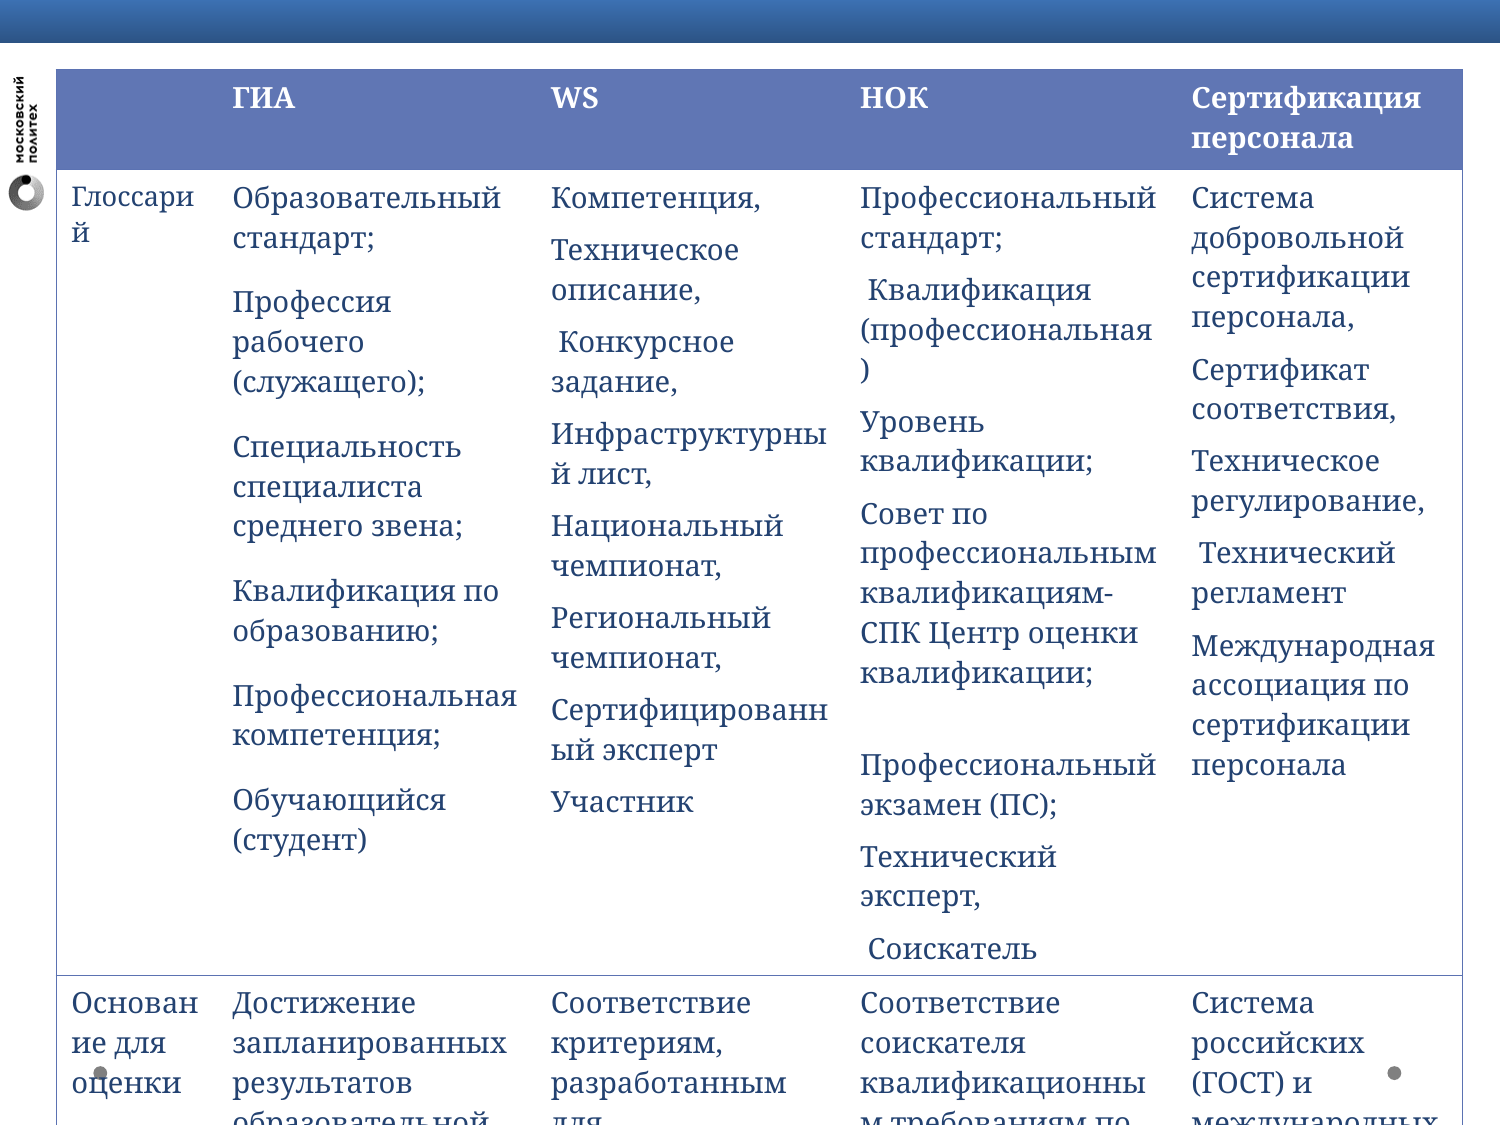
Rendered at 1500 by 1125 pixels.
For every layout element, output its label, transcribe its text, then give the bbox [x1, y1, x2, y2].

table_header Сертификация персонала [1176, 70, 1462, 169]
table_cell Компетенция, Техническое описание, Конкурсное задание, Инфраструктурный лист, Национальный чемпионат, Региональный чемпионат, Сертифицированный эксперт Участник [536, 170, 845, 975]
table_header [57, 70, 217, 169]
table_cell Основание для оценки [57, 976, 217, 1125]
table_cell Соответствие соискателя квалификационным требованиям по квалификации, которая выделяется на основе трудовых функций из ПС [845, 976, 1176, 1125]
table_cell Достижение запланированных результатов образовательной программы в виде освоения профессиональных компетенций [217, 976, 536, 1125]
table_cell Профессиональный стандарт; Квалификация (профессиональная) Уровень квалификации; Совет по профессиональным квалификациям-СПК Центр оценки квалификации; Профессиональный экзамен (ПС); Технический эксперт, Соискатель [845, 170, 1176, 975]
table_header ГИА [217, 70, 536, 169]
table_cell Образовательный стандарт; Профессия рабочего (служащего); Специальность специалиста среднего звена; Квалификация по образованию; Профессиональная компетенция; Обучающийся (студент) [217, 170, 536, 975]
table_cell Система добровольной сертификации персонала, Сертификат соответствия, Техническое регулирование, Технический регламент Международная ассоциация по сертификации персонала [1176, 170, 1462, 975]
table_header WS [536, 70, 845, 169]
text_box [0, 0, 1500, 43]
table_cell Соответствие критериям, разработанным для определенного конкурсного задания по компетенции [536, 976, 845, 1125]
table_cell Система российских (ГОСТ) и международных (ISO) стандартов [1176, 976, 1462, 1125]
table_header НОК [845, 70, 1176, 169]
picture [0, 69, 51, 218]
table_cell Глоссарий [57, 170, 217, 975]
